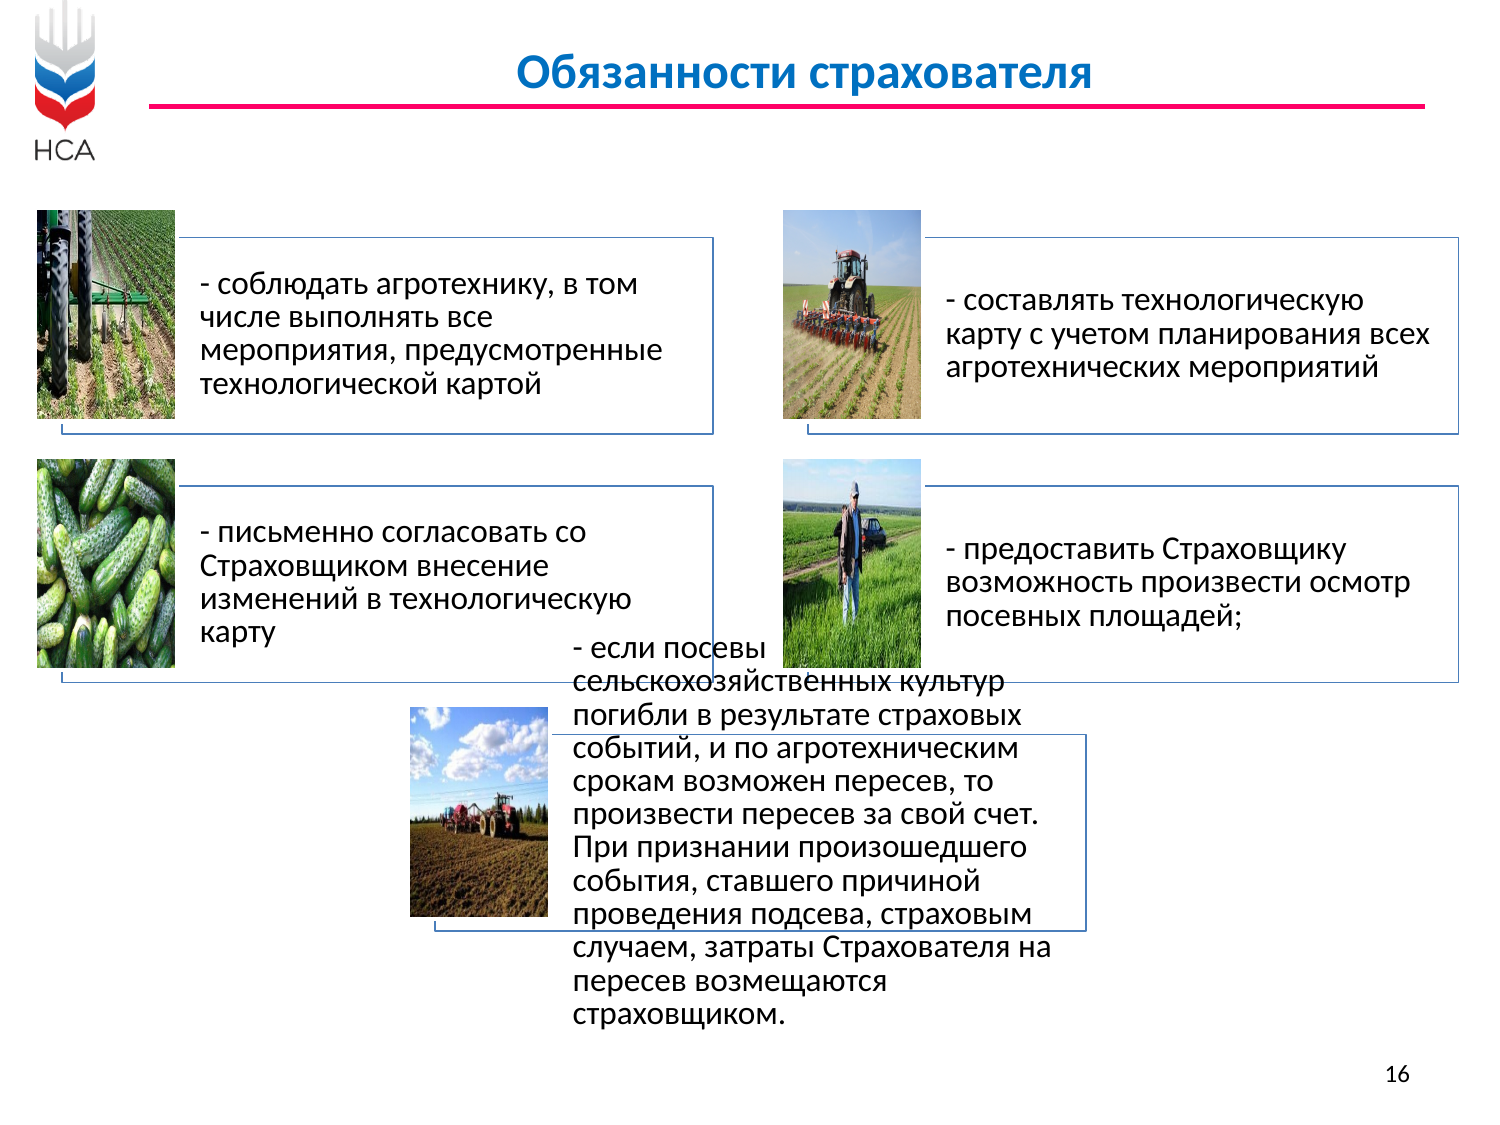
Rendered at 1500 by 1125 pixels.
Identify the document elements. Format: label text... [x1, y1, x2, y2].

picture [34, 0, 95, 162]
text_box Обязанности страхователя [149, 30, 1473, 106]
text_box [34, 207, 1459, 1118]
